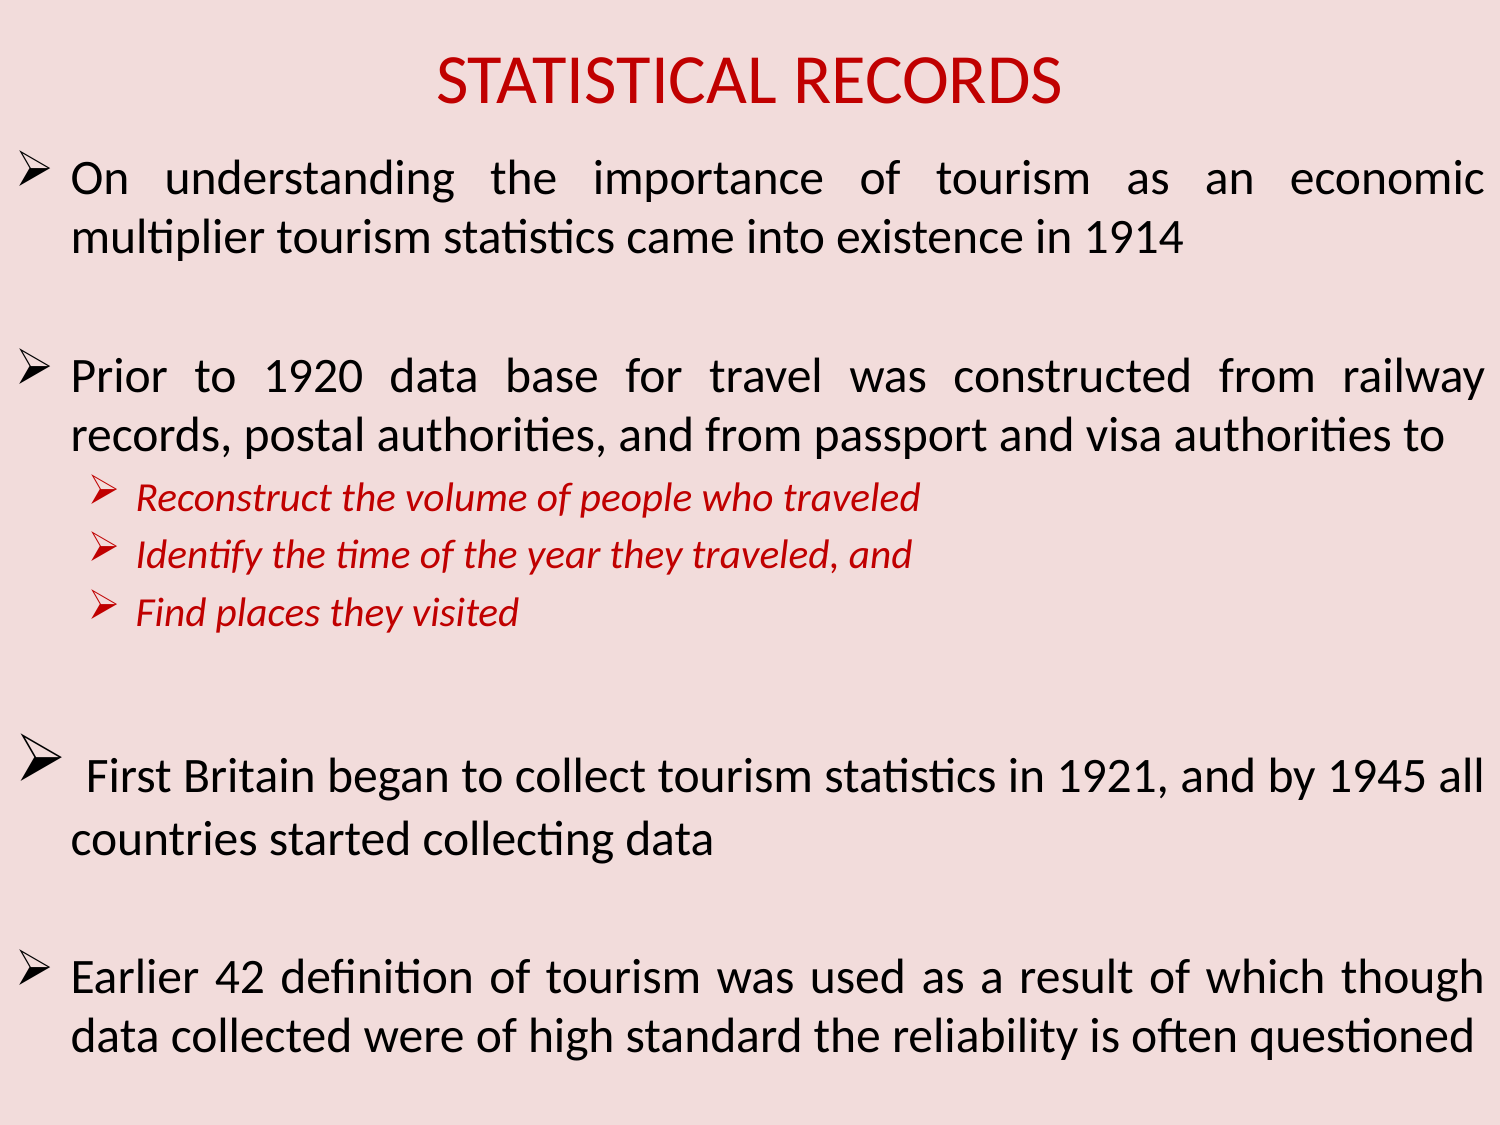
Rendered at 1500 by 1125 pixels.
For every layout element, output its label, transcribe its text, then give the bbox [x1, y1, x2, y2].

list On understanding the importance of tourism as an economic multiplier tourism statistics came into existence in 1914 Prior to 1920 data base for travel was constructed from railway records, postal authorities, and from passport and visa authorities to Reconstruct the volume of people who traveled Identify the time of the year they traveled, and Find places they visited First Britain began to collect tourism statistics in 1921, and by 1945 all countries started collecting data Earlier 42 definition of tourism was used as a result of which though data collected were of high standard the reliability is often questioned [0, 137, 1500, 1088]
title STATISTICAL RECORDS [75, 24, 1425, 125]
